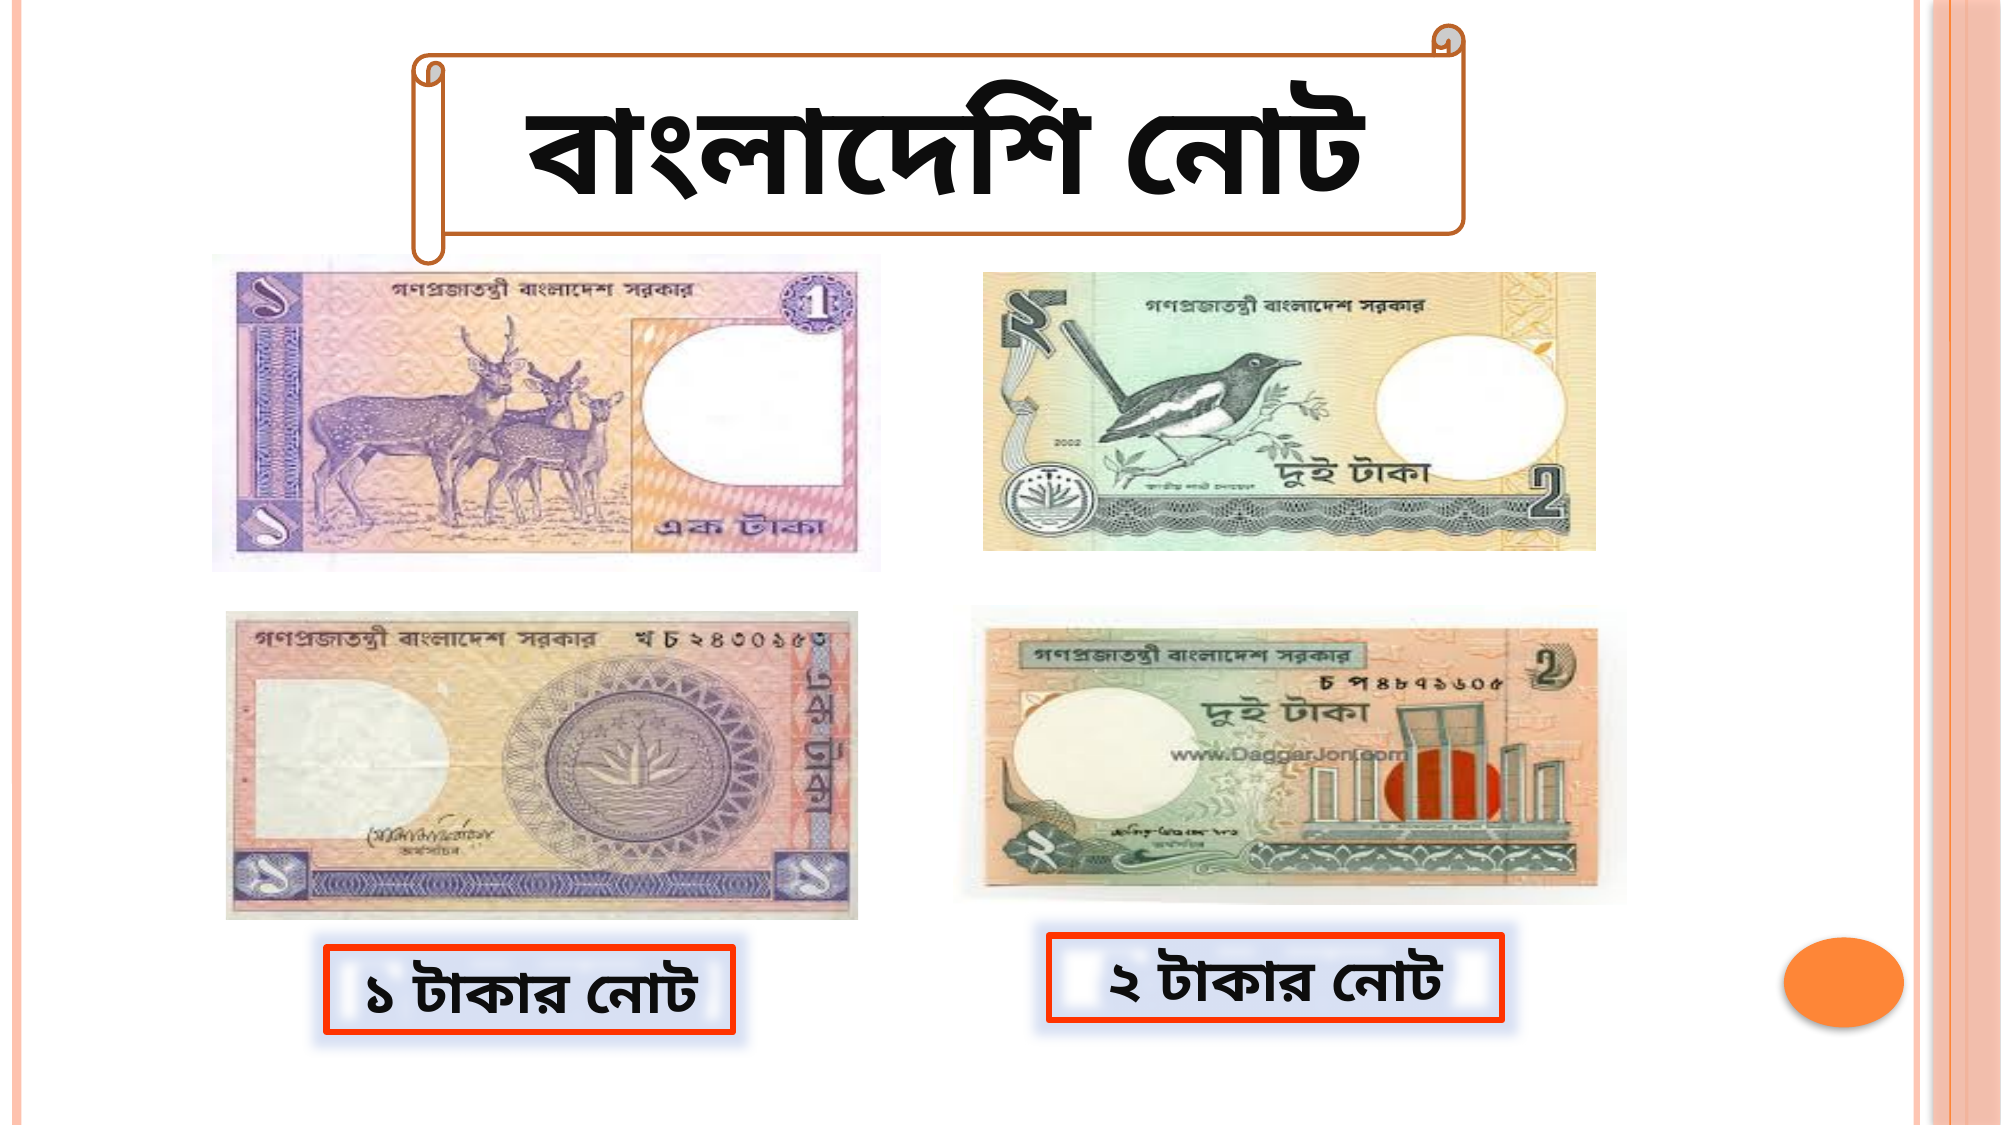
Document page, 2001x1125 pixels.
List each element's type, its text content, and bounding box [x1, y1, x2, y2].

text_box ১ টাকার নোট [326, 947, 733, 1033]
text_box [953, 271, 1627, 905]
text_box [211, 254, 882, 920]
text_box ২ টাকার নোট [1048, 935, 1503, 1021]
text_box বাংলাদেশি নোট [411, 23, 1466, 251]
